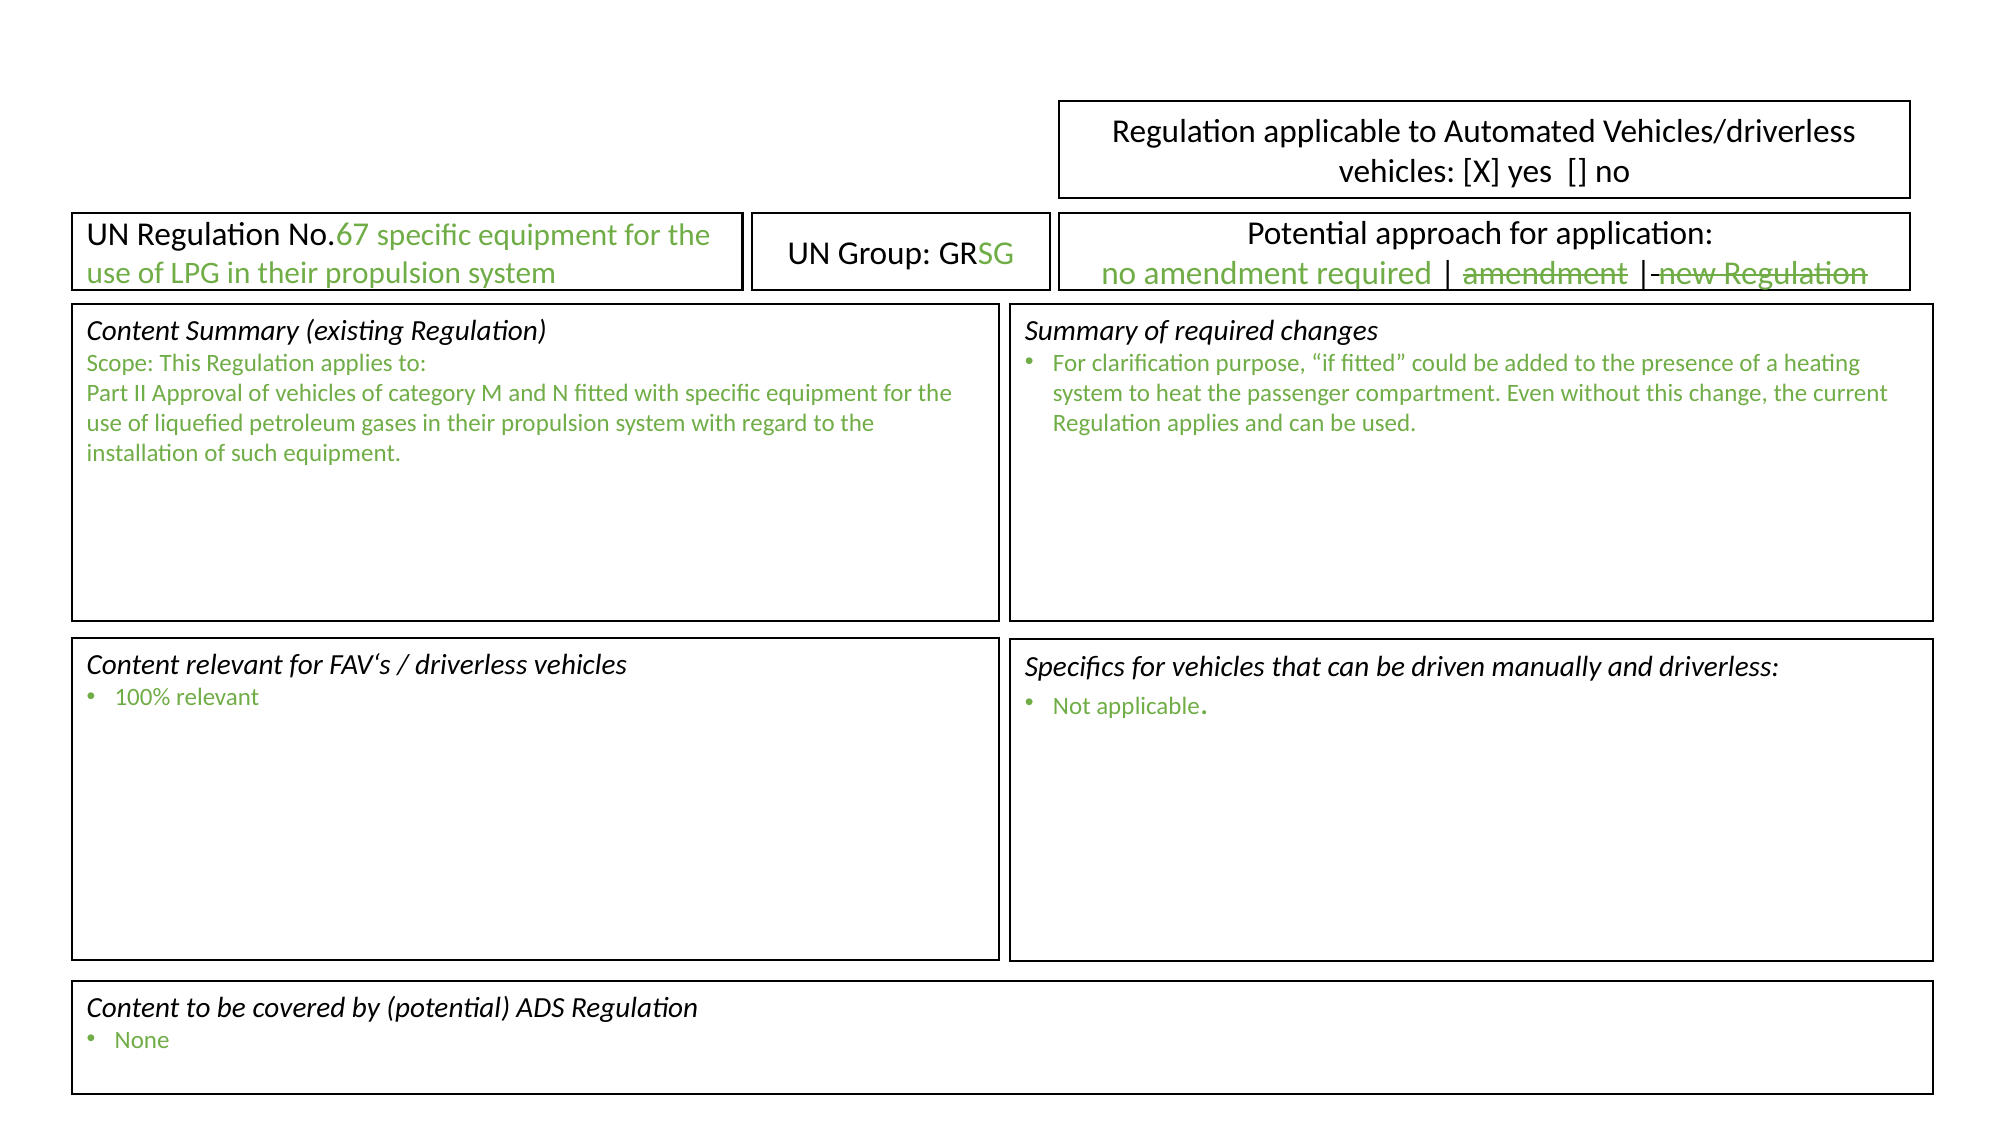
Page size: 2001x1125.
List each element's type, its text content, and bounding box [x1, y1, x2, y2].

text_box UN Regulation No.67 specific equipment for the use of LPG in their propulsion system [71, 212, 744, 291]
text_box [71, 303, 1934, 1095]
text_box Regulation applicable to Automated Vehicles/driverless vehicles: [X] yes [] no [1058, 100, 1911, 199]
text_box UN Group: GRSG [751, 212, 1051, 291]
text_box Potential approach for application: no amendment required | amendment | new Regulation [1058, 212, 1911, 291]
